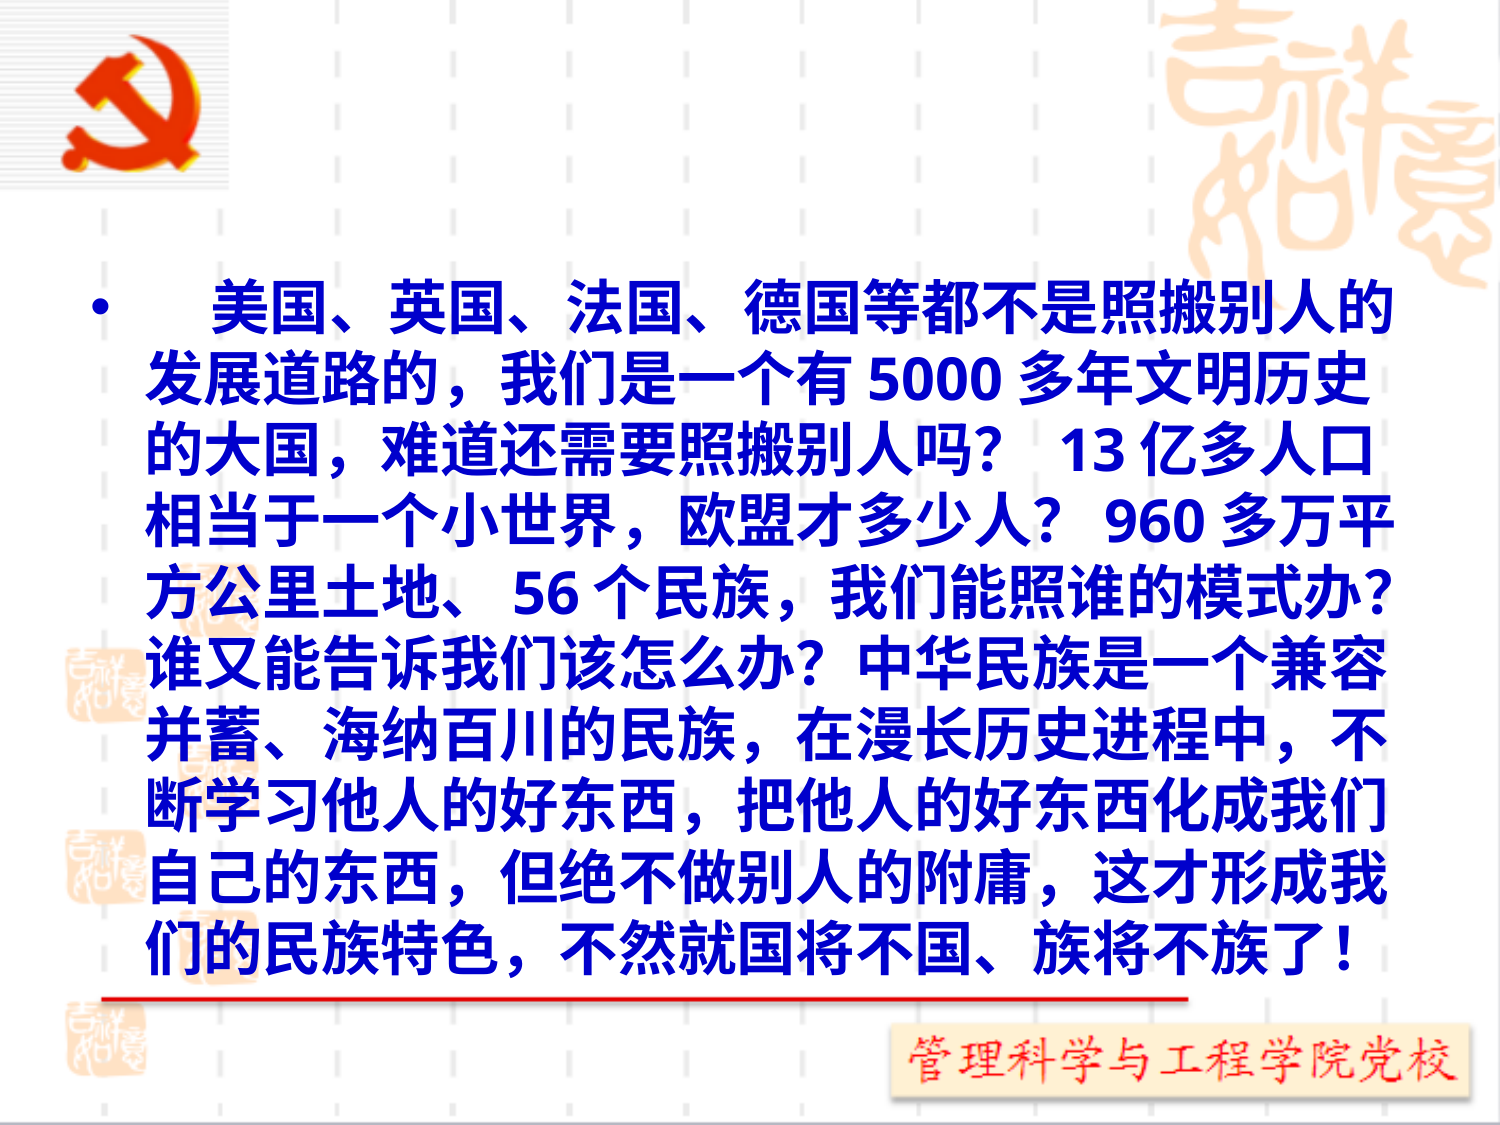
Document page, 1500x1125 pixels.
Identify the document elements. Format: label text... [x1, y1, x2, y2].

list 美国、英国、法国、德国等都不是照搬别人的发展道路的，我们是一个有5000多年文明历史的大国，难道还需要照搬别人吗？ 13亿多人口相当于一个小世界，欧盟才多少人？960多万平方公里土地、56个民族，我们能照谁的模式办？谁又能告诉我们该怎么办？中华民族是一个兼容并蓄、海纳百川的民族，在漫长历史进程中，不断学习他人的好东西，把他人的好东西化成我们自己的东西，但绝不做别人的附庸，这才形成我们的民族特色，不然就国将不国、族将不族了！ [75, 262, 1425, 1005]
picture [0, 0, 1500, 1125]
